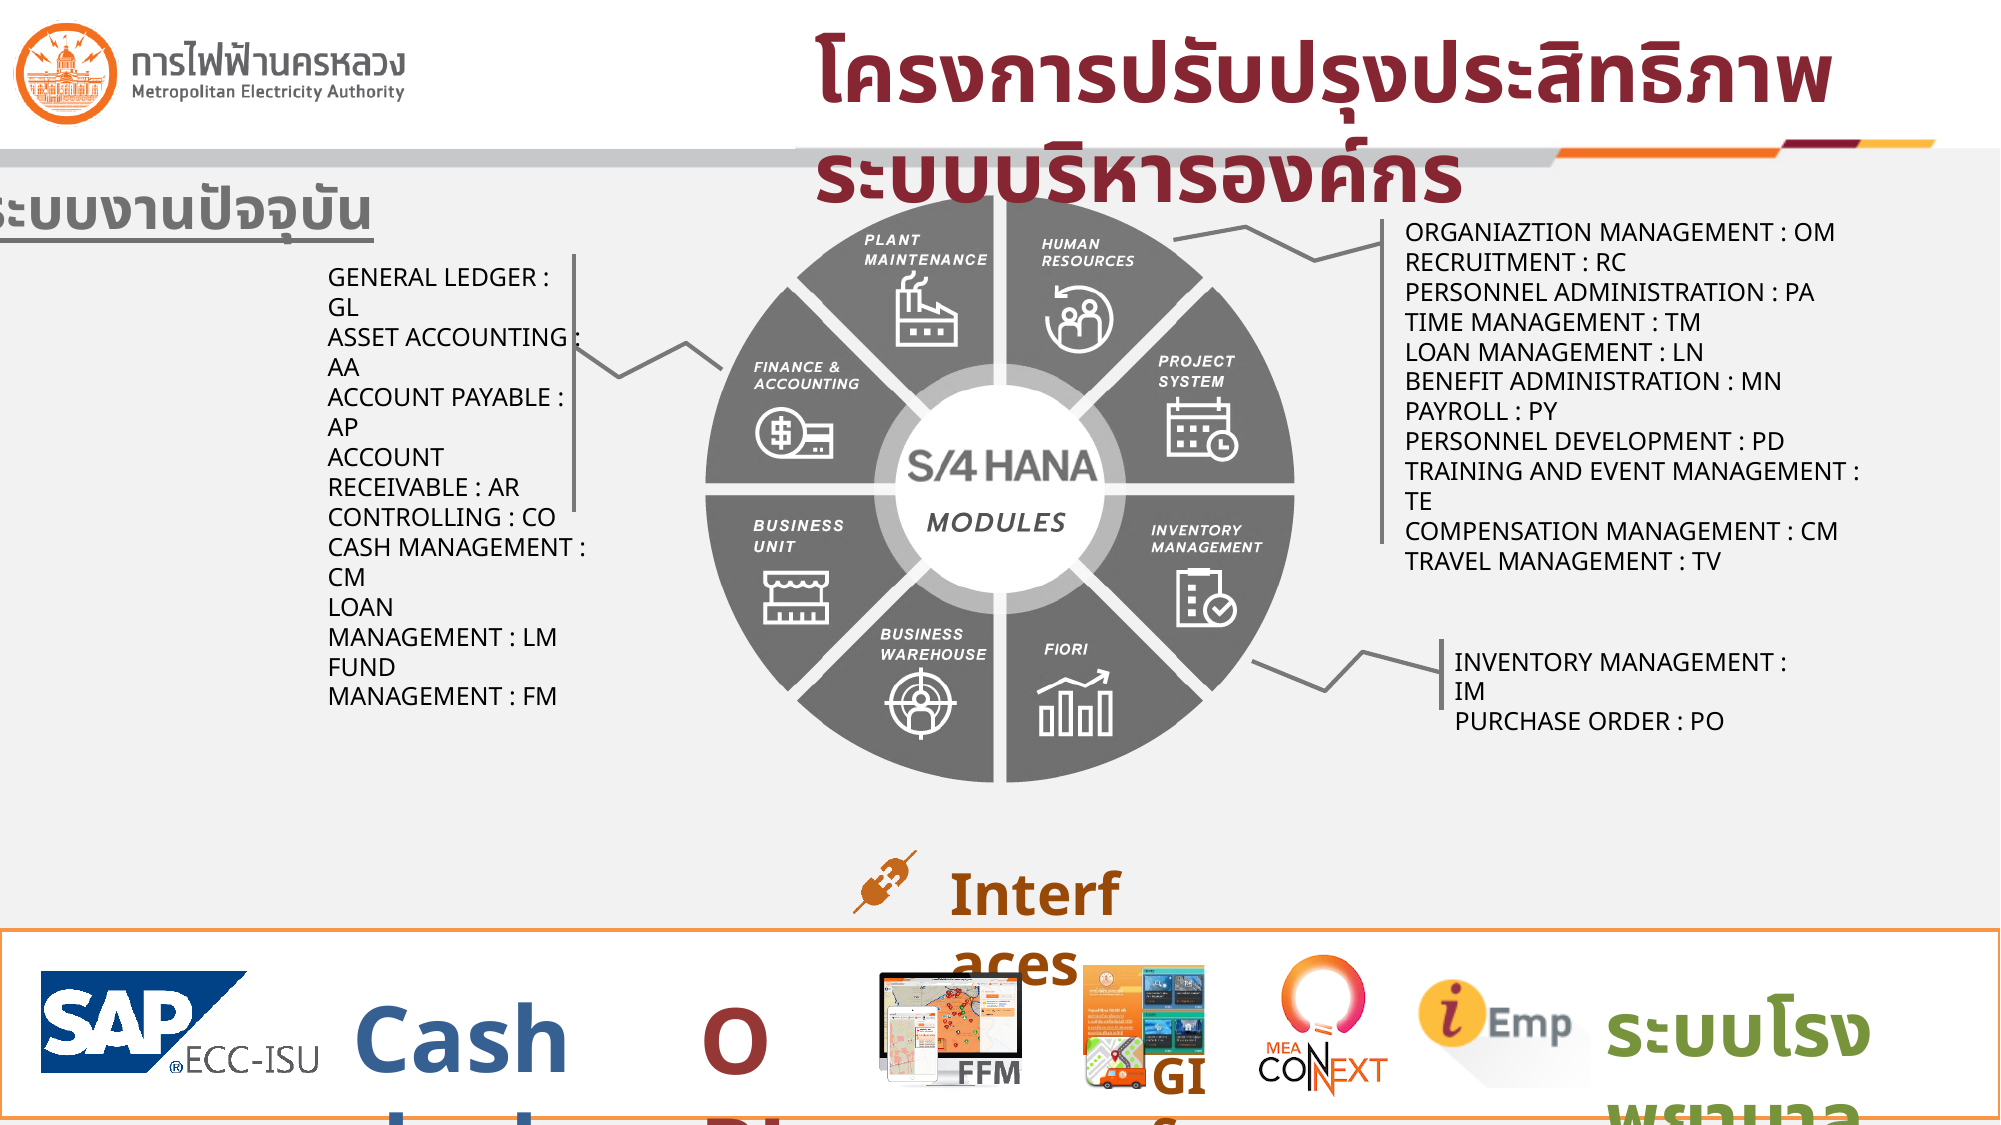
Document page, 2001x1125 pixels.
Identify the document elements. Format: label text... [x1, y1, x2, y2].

picture [0, 0, 2001, 1125]
text_box [572, 254, 700, 512]
text_box OPL [685, 975, 834, 1125]
text_box [1165, 928, 2000, 974]
text_box [1417, 227, 1789, 544]
text_box ระบบโรงพยาบาล [1590, 974, 2000, 1125]
text_box [1299, 638, 1444, 710]
text_box ระบบงานปัจจุบัน [0, 163, 397, 294]
text_box โครงการปรับปรุงประสิทธิภาพระบบบริหารองค์กร [800, 12, 1981, 227]
picture [40, 970, 318, 1073]
text_box Cash desk [337, 973, 669, 1125]
picture [1175, 1120, 1590, 1125]
picture [875, 968, 1026, 1091]
picture [1235, 939, 1592, 1102]
picture [834, 1120, 1157, 1125]
text_box [1227, 1097, 1590, 1120]
picture [669, 1120, 685, 1125]
text_box GENERAL LEDGER : GL ASSET ACCOUNTING : AA ACCOUNT PAYABLE : AP ACCOUNT RECEIVABLE : AR CONTROLLING : CO CASH MANAGEMENT : CM LOAN MANAGEMENT : LM FUND MANAGEMENT : FM [312, 254, 602, 719]
text_box INVENTORY MANAGEMENT : IM PURCHASE ORDER : PO [1439, 638, 1830, 744]
text_box Interfaces [936, 850, 1165, 1005]
text_box ORGANIAZTION MANAGEMENT : OM RECRUITMENT : RC PERSONNEL ADMINISTRATION : PA TIME MANAGEMENT : TM LOAN MANAGEMENT : LN BENEFIT ADMINISTRATION : MN PAYROLL : PY PERSONNEL DEVELOPMENT : PD TRAINING AND EVENT MANAGEMENT : TE COMPENSATION MANAGEMENT : CM TRAVEL MANAGEMENT : TV [1390, 227, 1898, 583]
text_box [1299, 227, 1384, 544]
text_box [243, 254, 530, 512]
text_box [0, 928, 1081, 1120]
picture [0, 1120, 337, 1125]
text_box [0, 0, 493, 154]
text_box [1477, 639, 1849, 710]
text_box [1082, 964, 1227, 1113]
